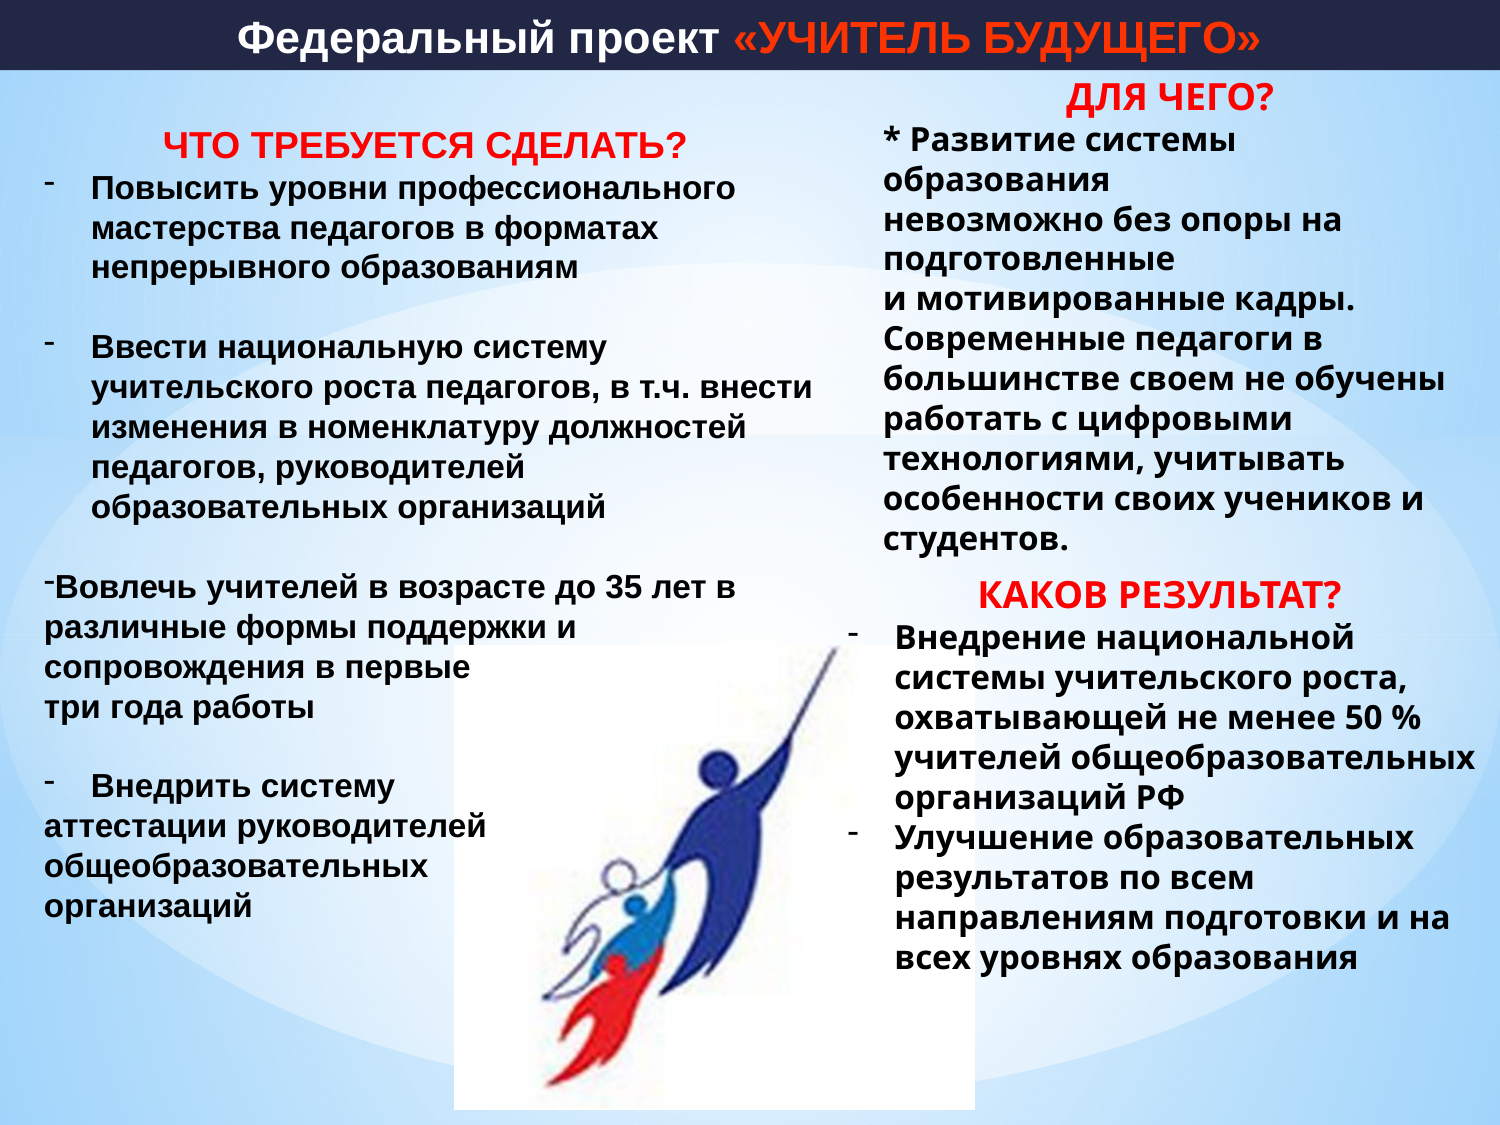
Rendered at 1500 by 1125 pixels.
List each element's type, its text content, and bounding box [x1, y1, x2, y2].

text_box ДЛЯ ЧЕГО? * Развитие системы образования невозможно без опоры на подготовленные и мотивированные кадры. Современные педагоги в большинстве своем не обучены работать с цифровыми технологиями, учитывать особенности своих учеников и студентов. [867, 66, 1483, 483]
text_box ЧТО ТРЕБУЕТСЯ СДЕЛАТЬ? Повысить уровни профессионального мастерства педагогов в форматах непрерывного образованиям Ввести национальную систему учительского роста педагогов, в т.ч. внести изменения в номенклатуру должностей педагогов, руководителей образовательных организаций Вовлечь учителей в возрасте до 35 лет в различные формы поддержки и сопровождения в первые три года работы Внедрить систему аттестации руководителей общеобразовательных организаций [29, 113, 833, 1125]
text_box Федеральный проект «УЧИТЕЛЬ БУДУЩЕГО» [0, 0, 1500, 71]
picture [454, 644, 976, 1110]
text_box КАКОВ РЕЗУЛЬТАТ? Внедрение национальной системы учительского роста, охватывающей не менее 50 % учителей общеобразовательных организаций РФ Улучшение образовательных результатов по всем направлениям подготовки и на всех уровнях образования [831, 483, 1497, 1064]
